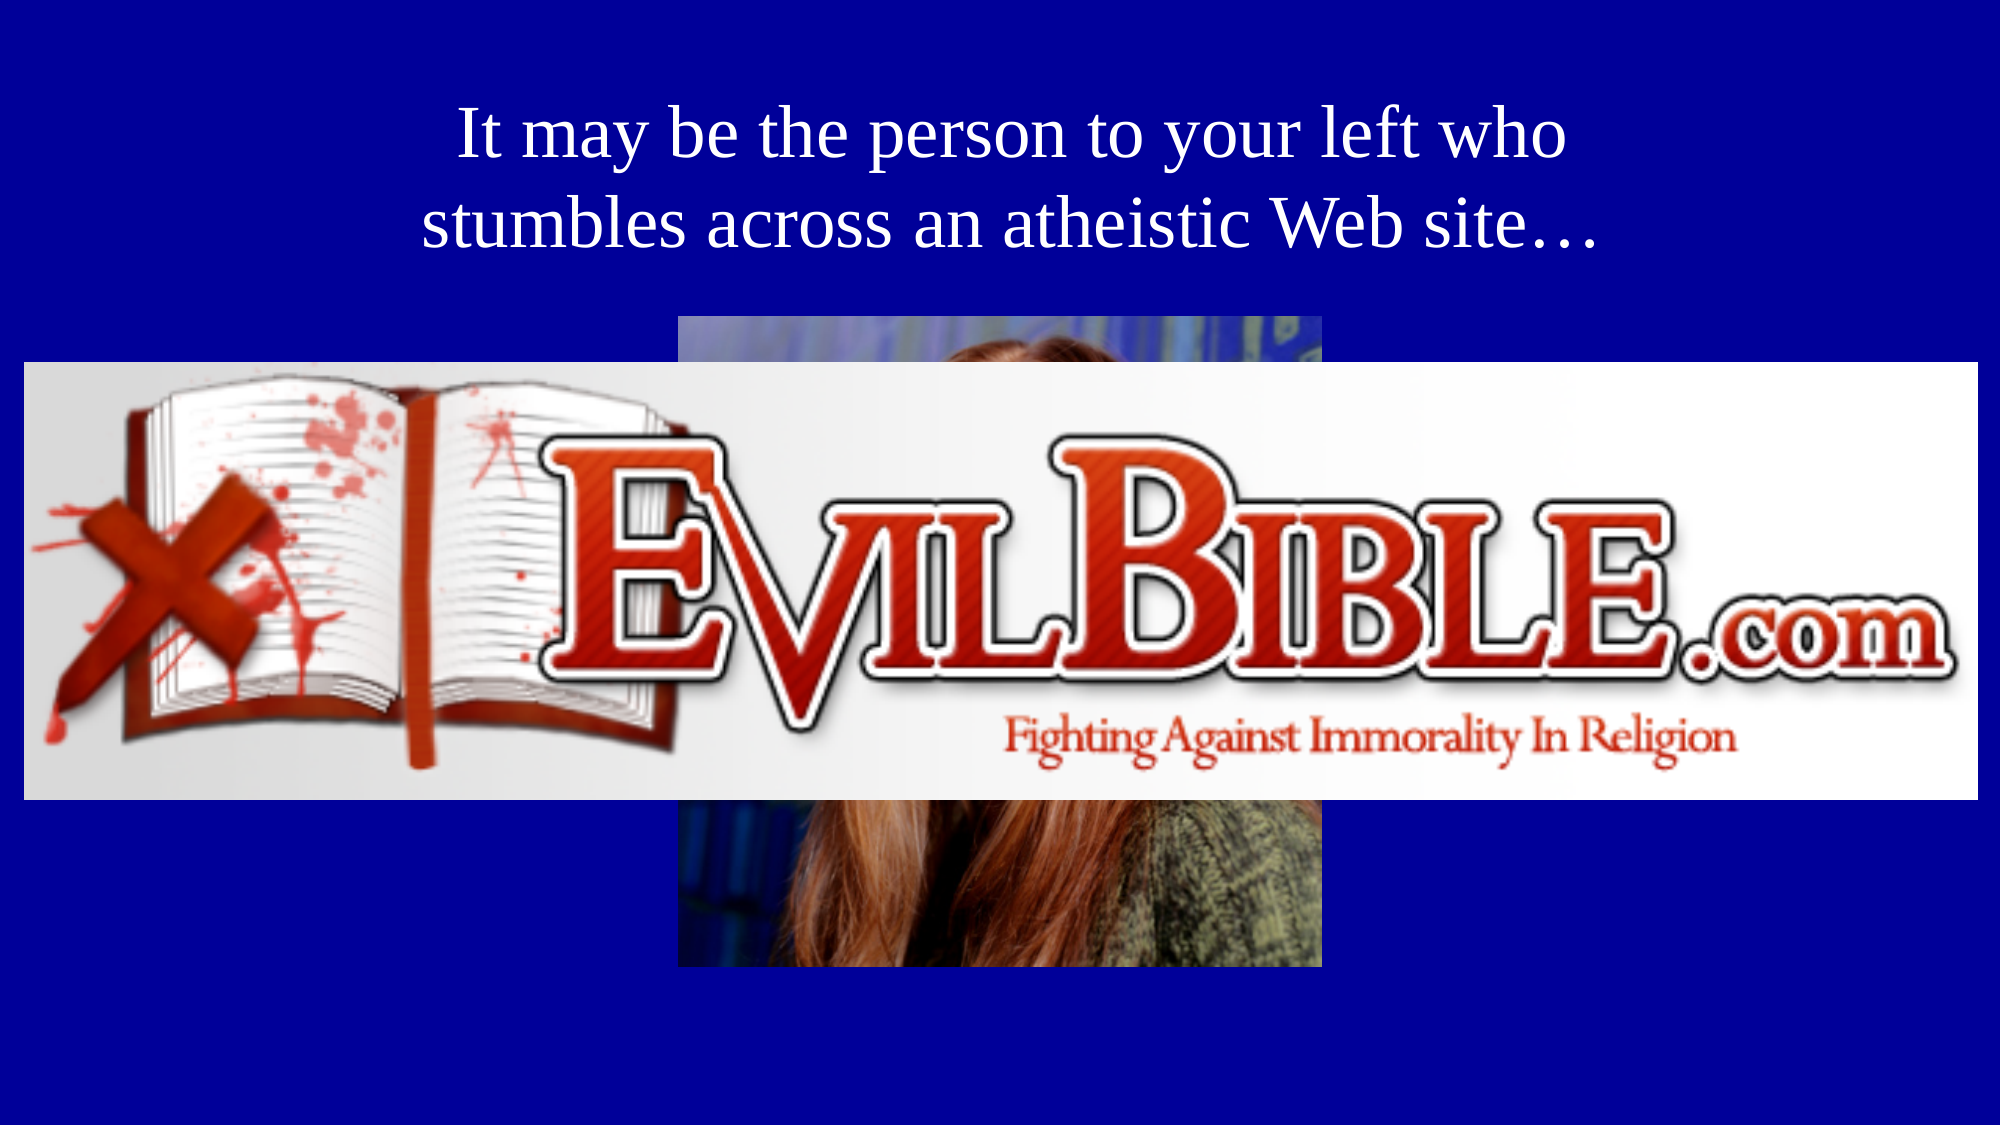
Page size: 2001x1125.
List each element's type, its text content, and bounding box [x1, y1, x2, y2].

title It may be the person to your left who stumbles across an atheistic Web site… [375, 75, 1650, 317]
picture [24, 315, 1978, 967]
